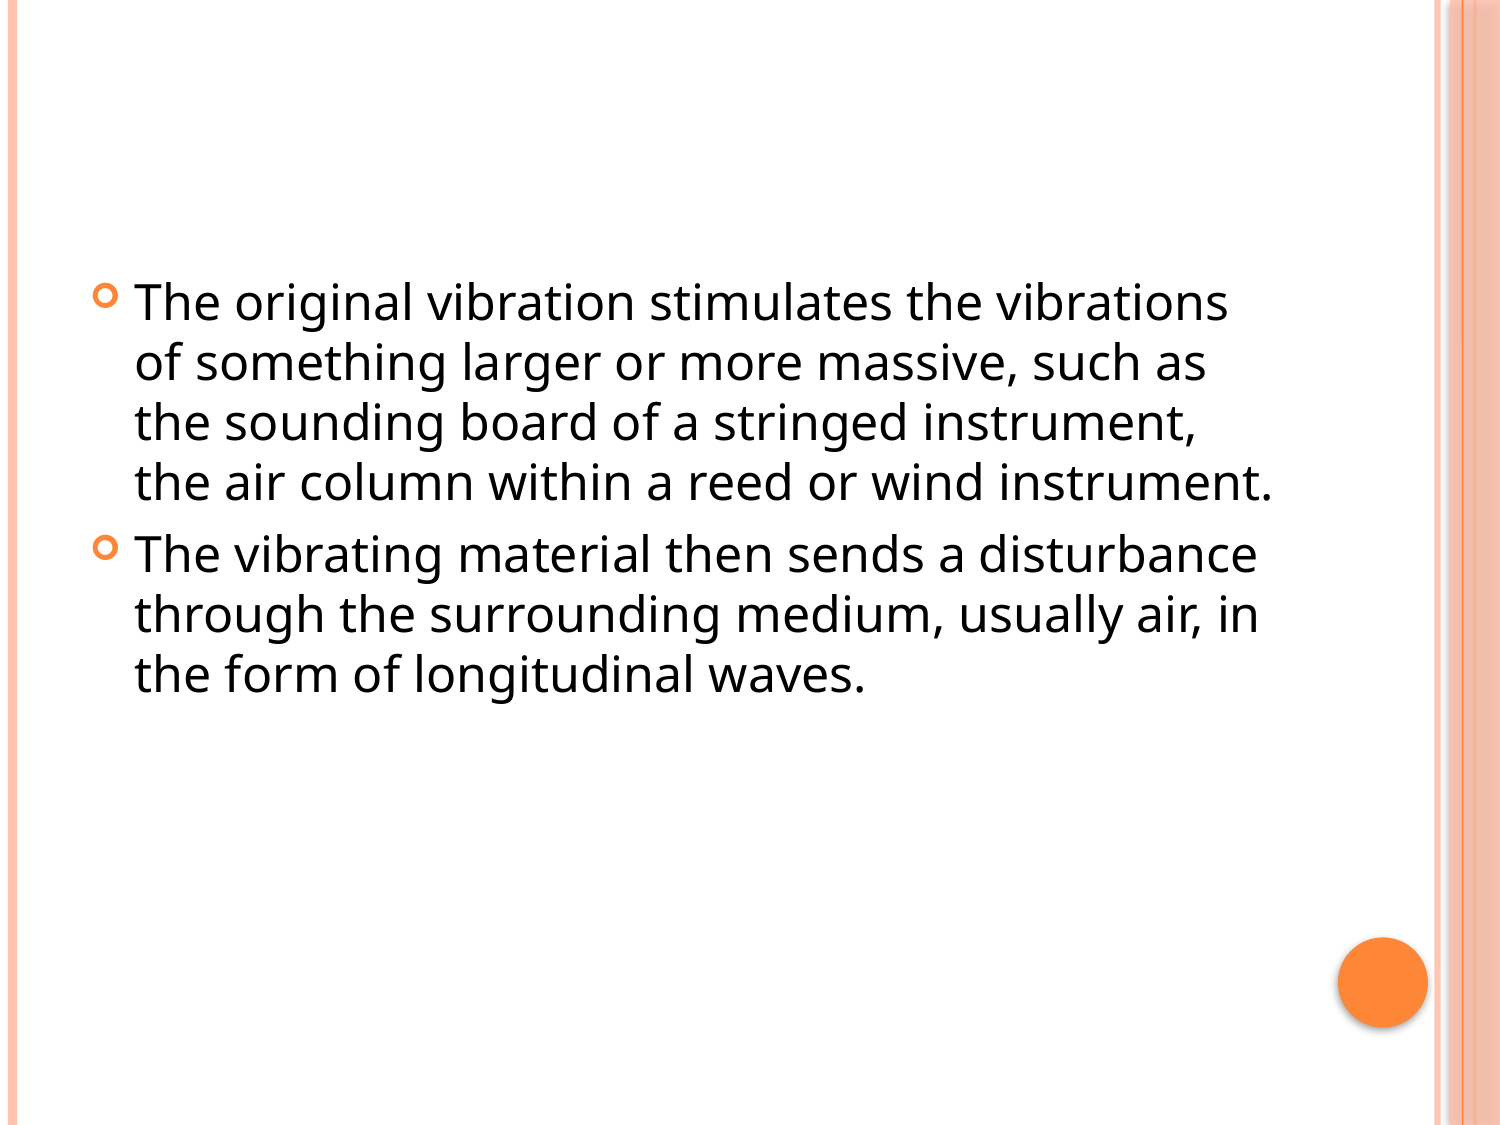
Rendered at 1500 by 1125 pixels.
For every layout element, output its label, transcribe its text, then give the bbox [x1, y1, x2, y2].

list The original vibration stimulates the vibrations of something larger or more massive, such as the sounding board of a stringed instrument, the air column within a reed or wind instrument. The vibrating material then sends a disturbance through the surrounding medium, usually air, in the form of longitudinal waves. [75, 262, 1300, 1062]
